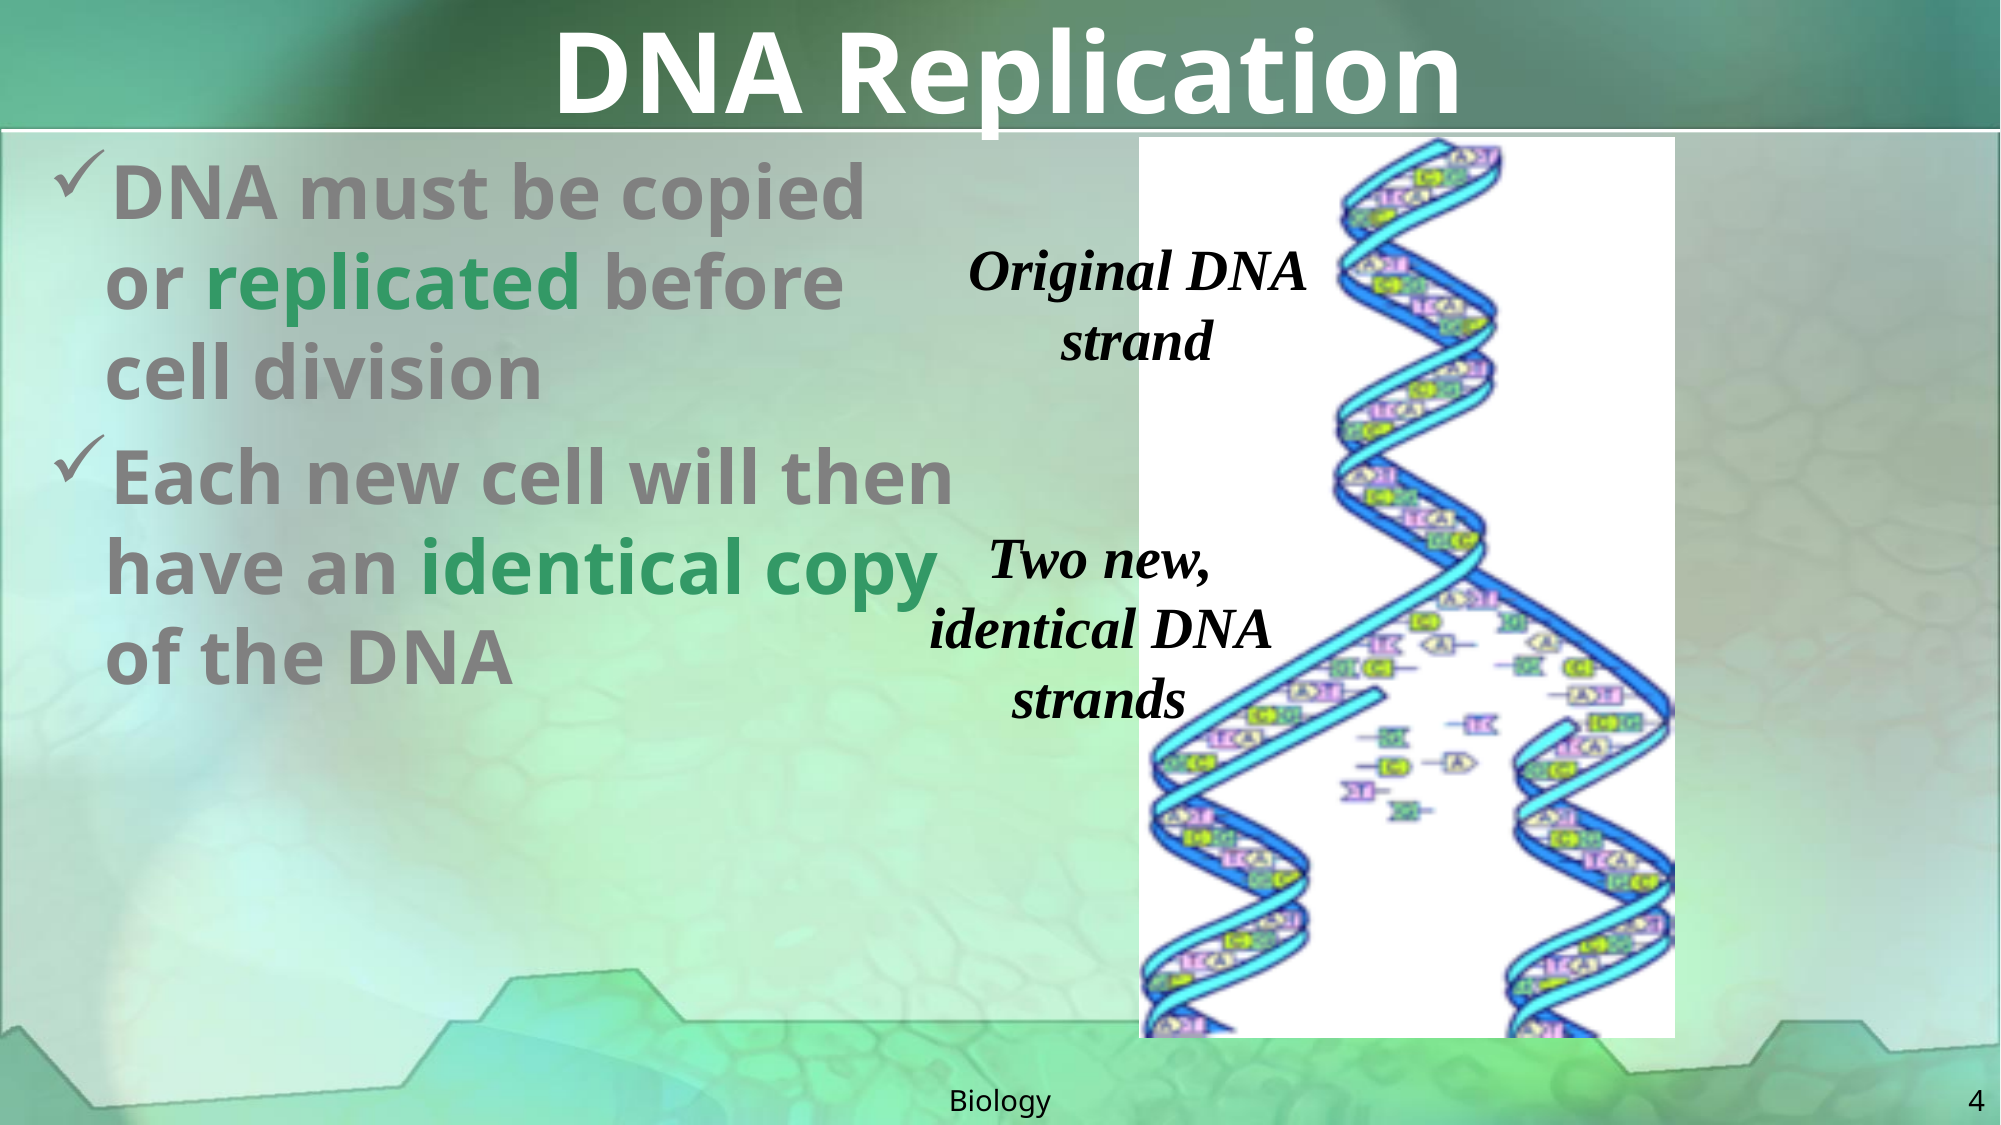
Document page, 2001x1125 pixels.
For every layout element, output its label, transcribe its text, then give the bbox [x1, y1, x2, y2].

picture [0, 0, 2001, 1125]
footer Biology [683, 1074, 1317, 1125]
title DNA Replication [16, 12, 2000, 125]
text_box Original DNA strand [937, 224, 1134, 380]
text_box Two new, identical DNA strands [887, 512, 1134, 738]
list DNA must be copied or replicated before cell division Each new cell will then have an identical copy of the DNA [33, 137, 984, 1038]
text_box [1139, 137, 1676, 1038]
slide_number 4 [1583, 1074, 2000, 1125]
